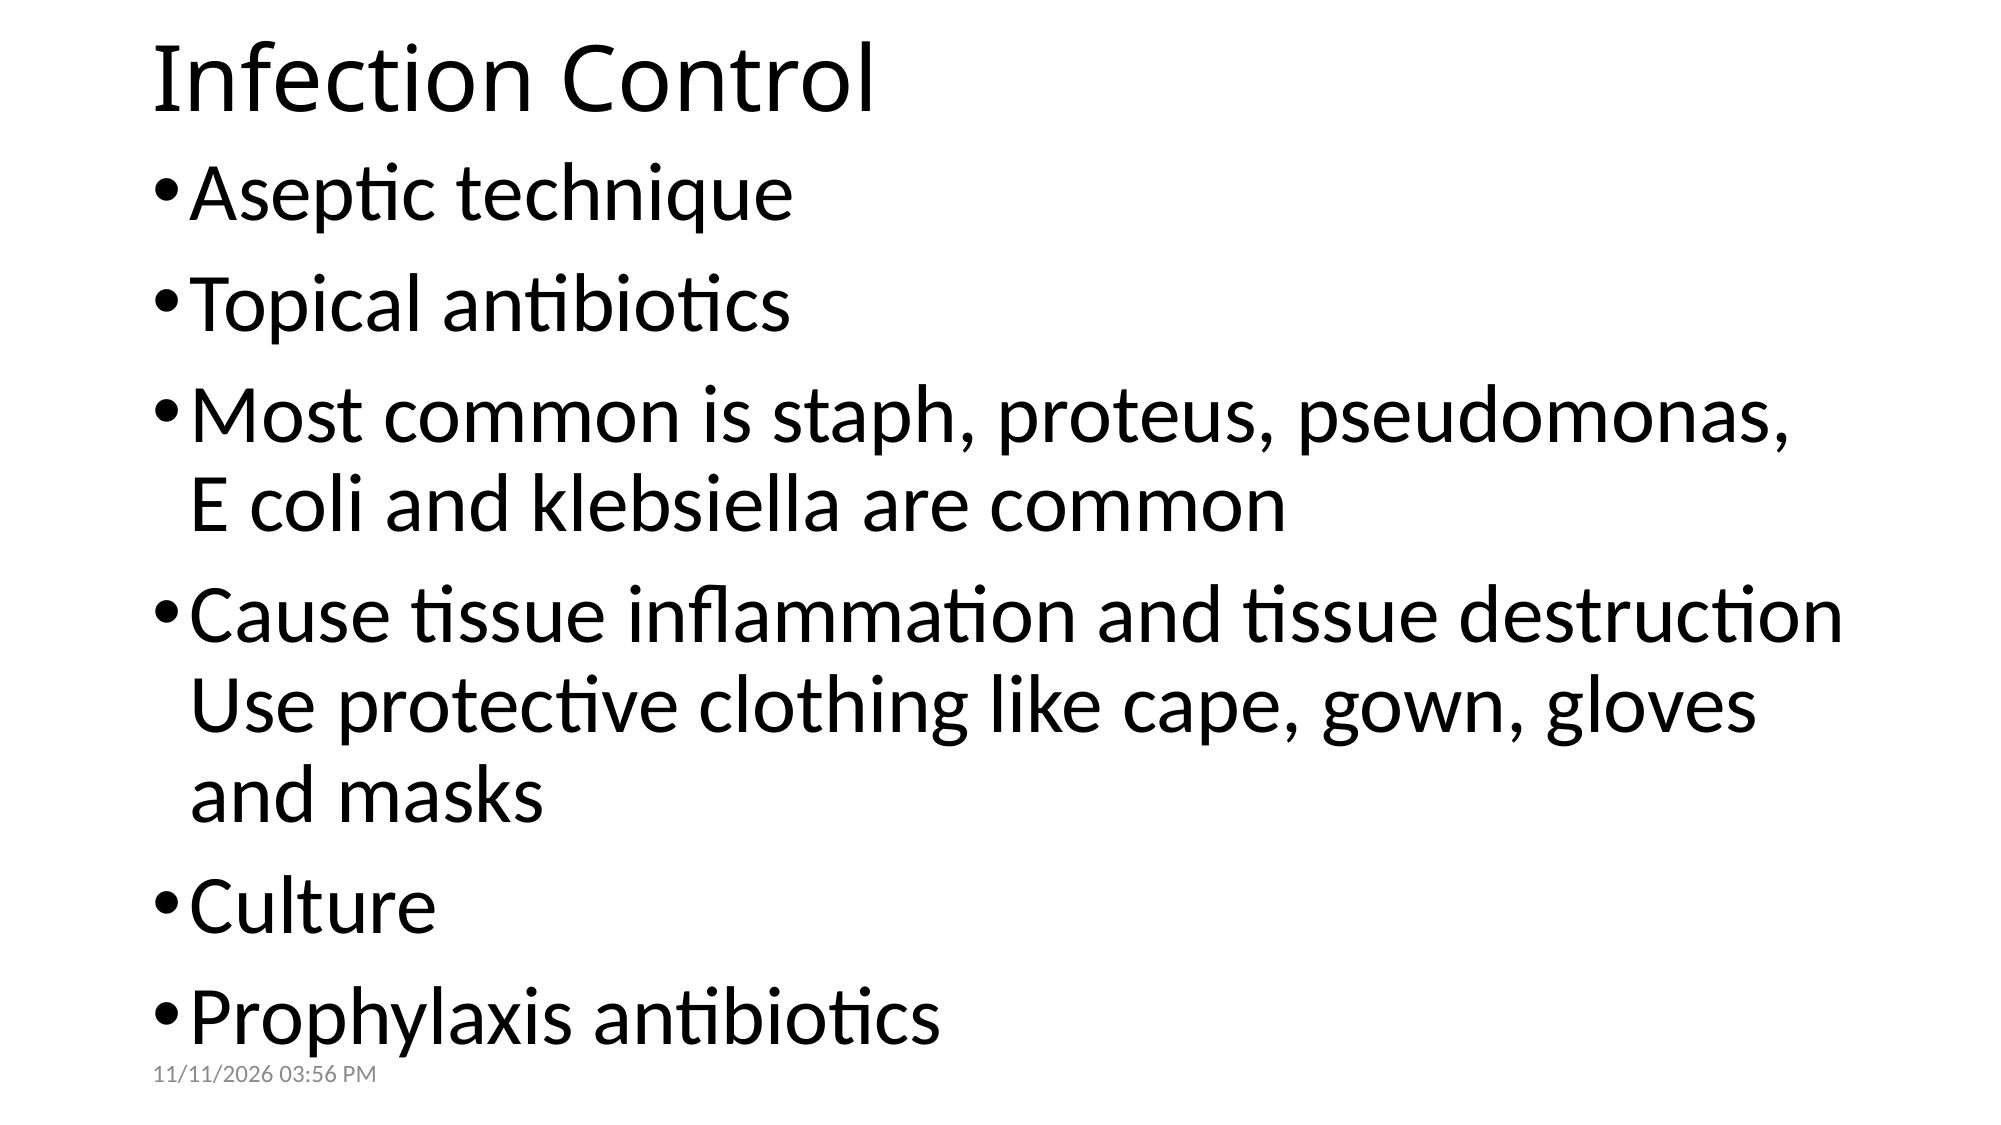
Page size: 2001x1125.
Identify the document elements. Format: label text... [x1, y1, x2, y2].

list Aseptic technique Topical antibiotics Most common is staph, proteus, pseudomonas, E coli and klebsiella are common Cause tissue inflammation and tissue destruction Use protective clothing like cape, gown, gloves and masks Culture Prophylaxis antibiotics [137, 141, 1863, 1064]
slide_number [137, 1042, 588, 1103]
title Infection Control [137, 22, 1863, 141]
